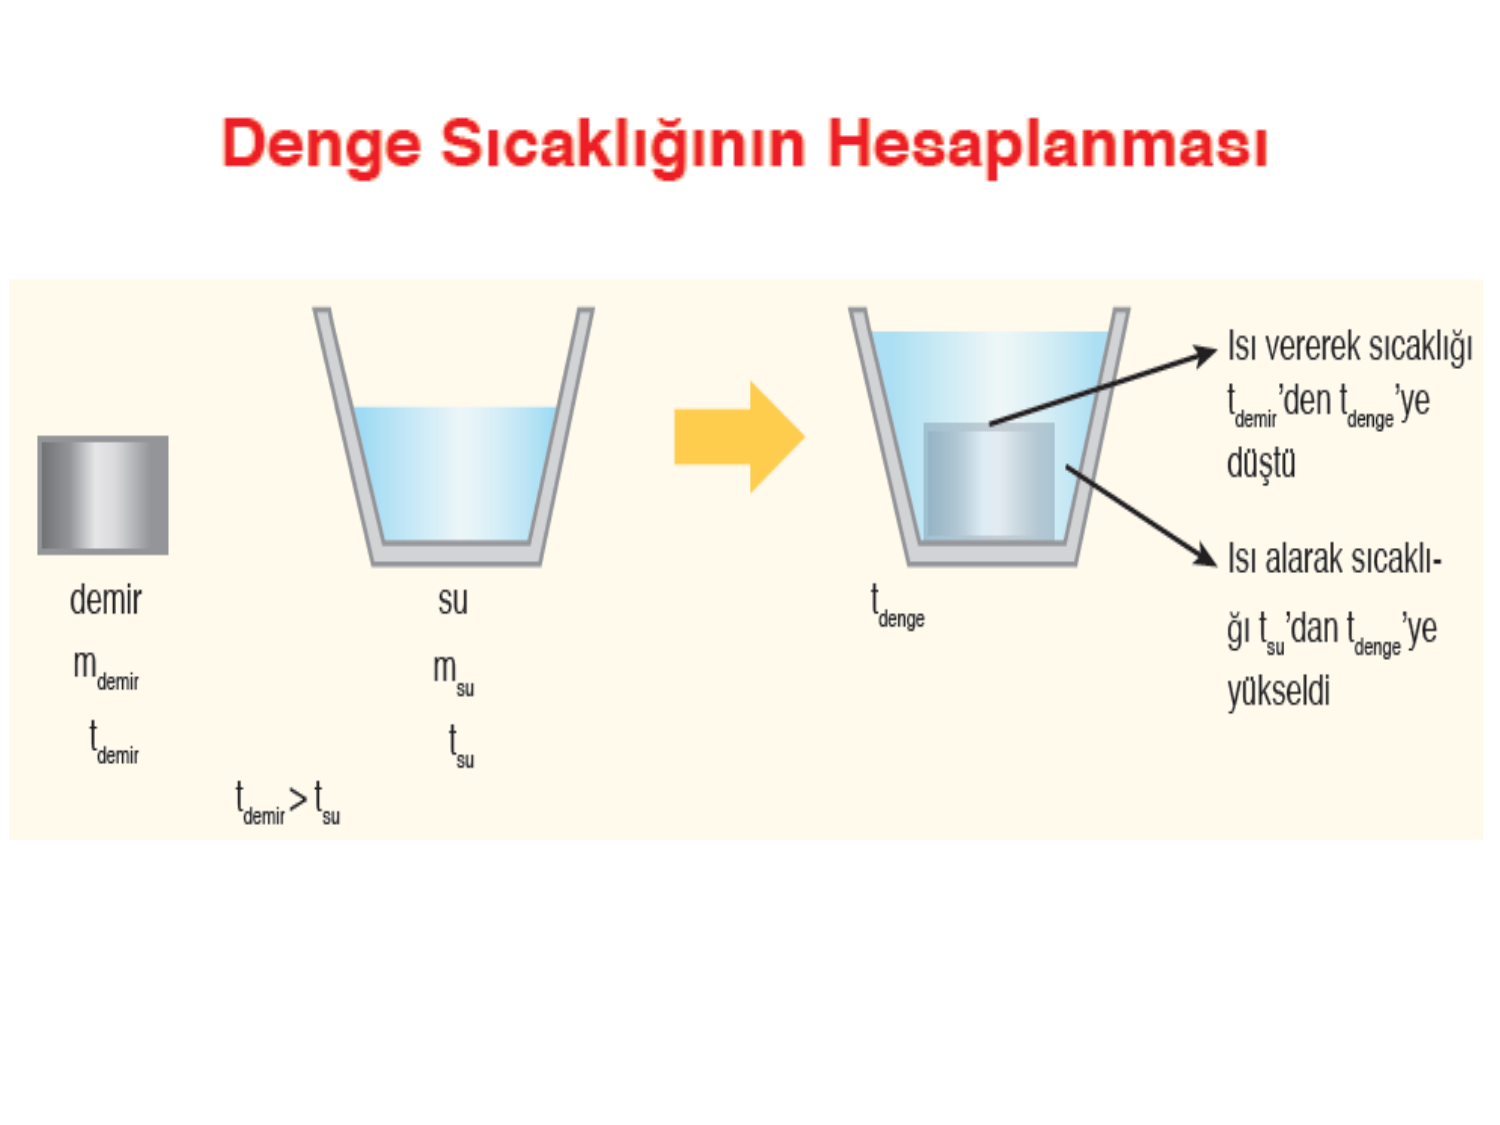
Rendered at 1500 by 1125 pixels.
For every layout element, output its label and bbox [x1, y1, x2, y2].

picture [9, 266, 1483, 840]
picture [188, 89, 1282, 197]
